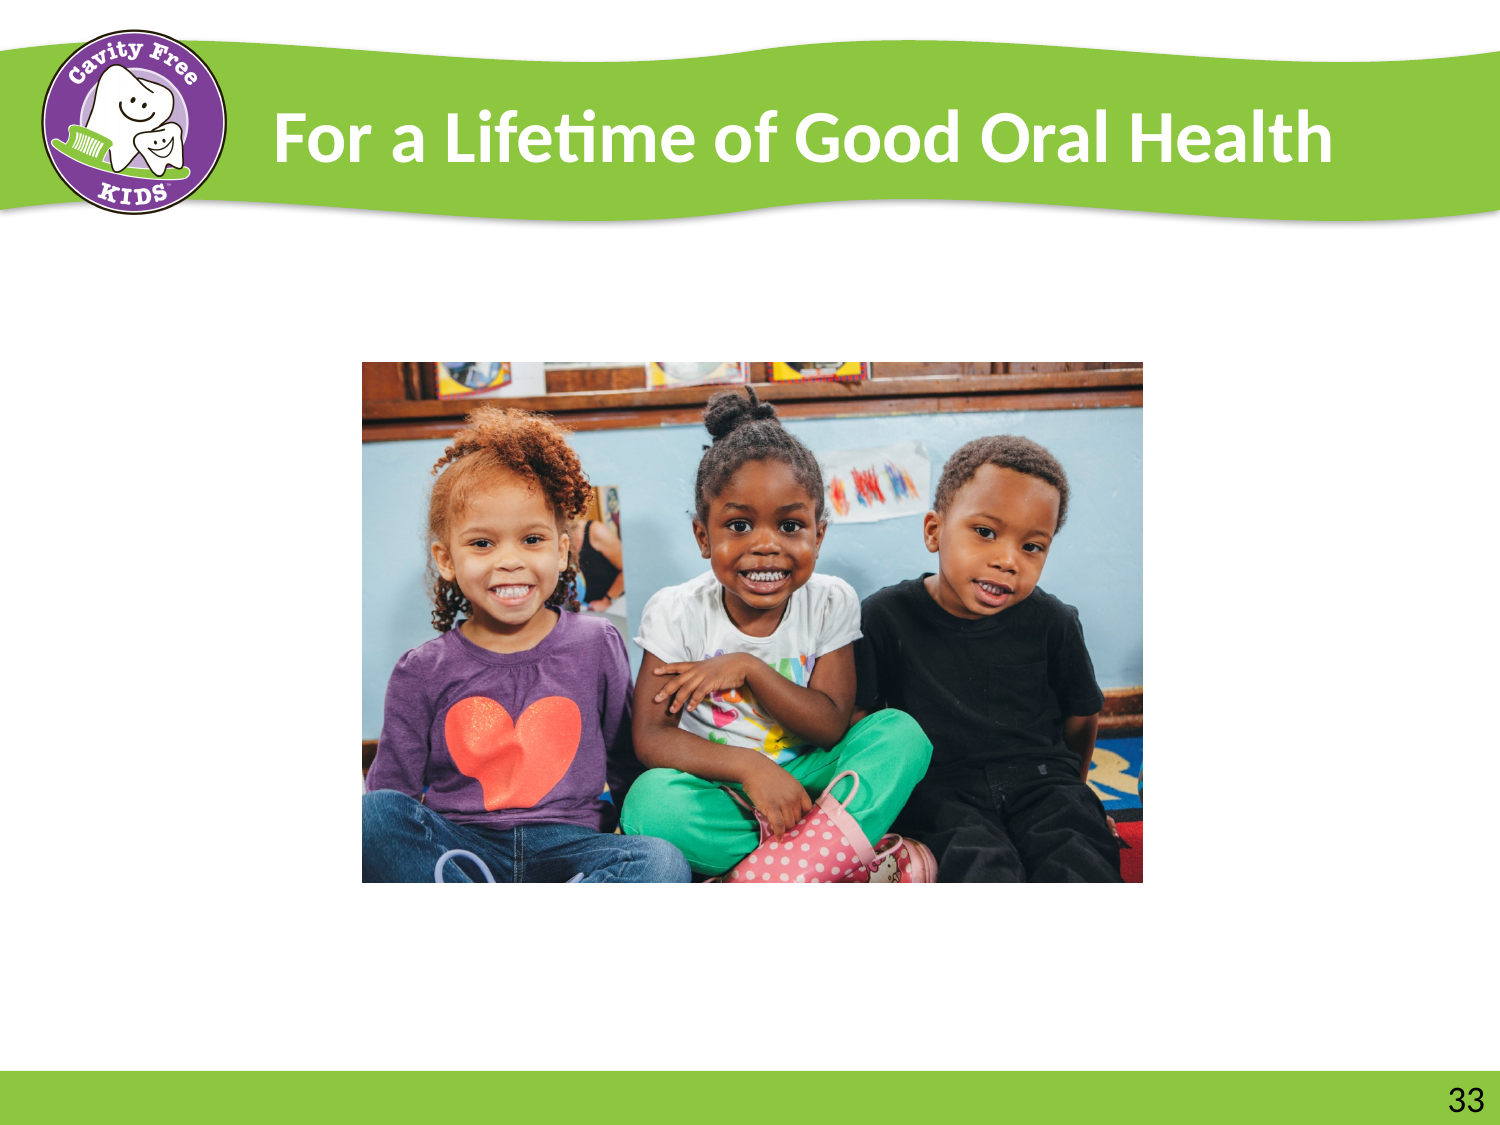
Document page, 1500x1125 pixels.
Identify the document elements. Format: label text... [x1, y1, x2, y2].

title For a Lifetime of Good Oral Health [43, 39, 1481, 227]
picture [362, 362, 1143, 883]
